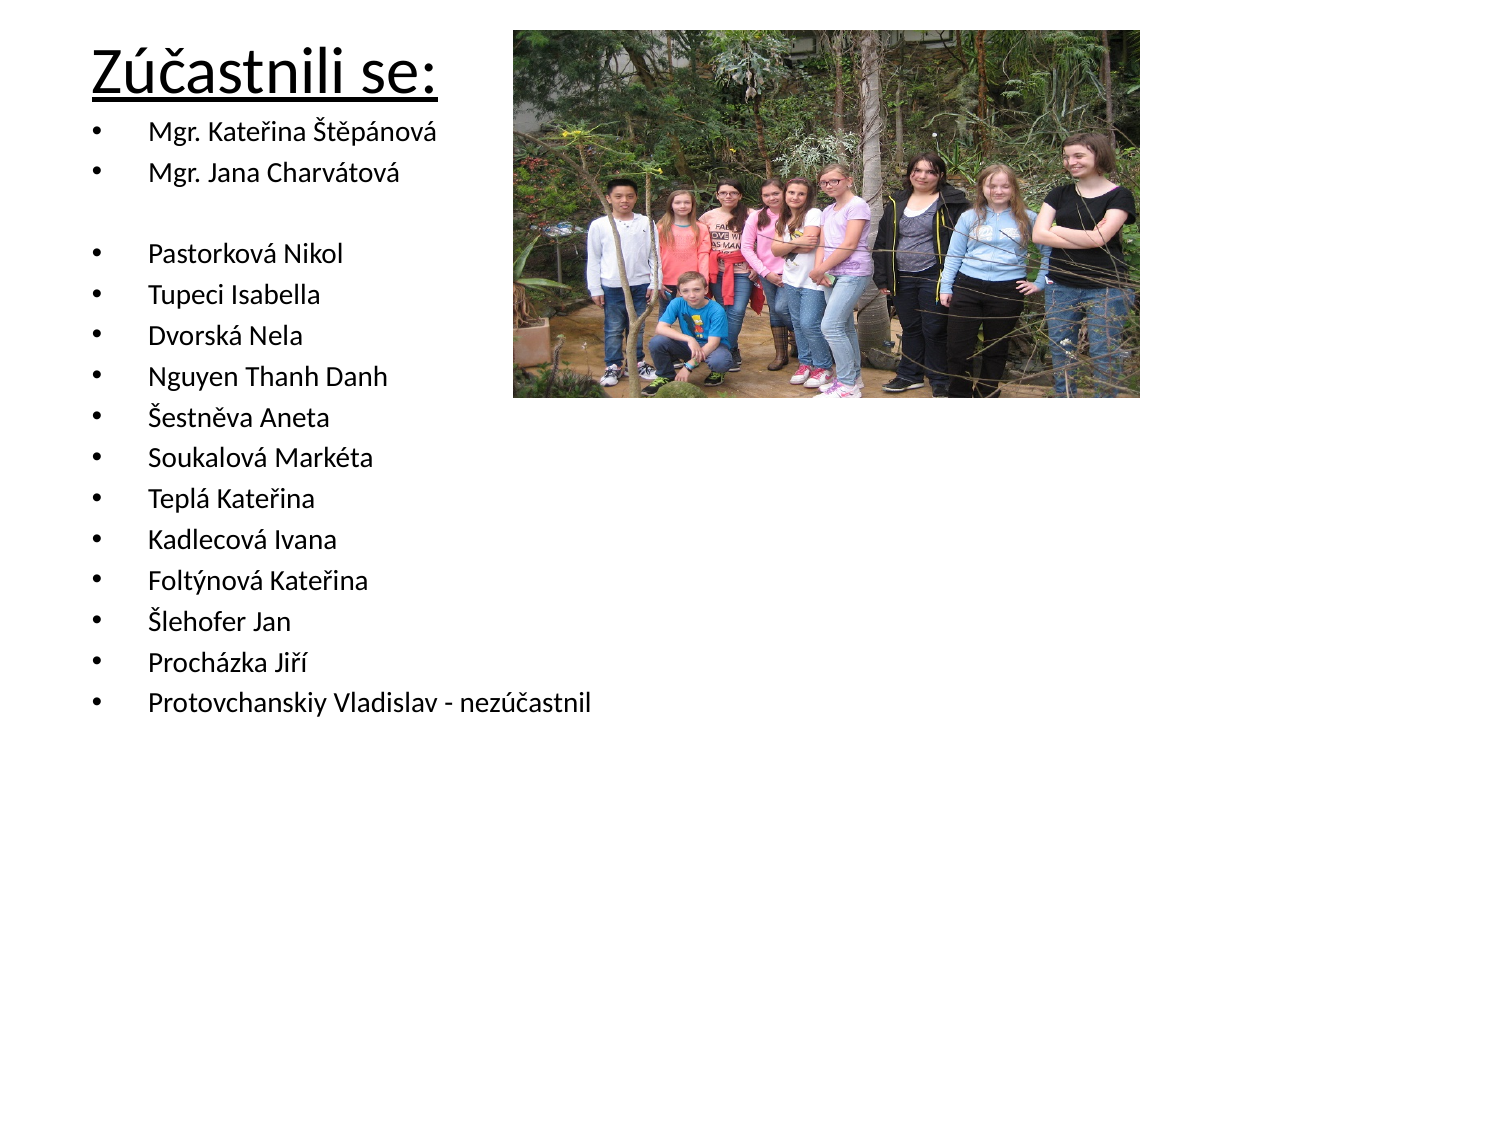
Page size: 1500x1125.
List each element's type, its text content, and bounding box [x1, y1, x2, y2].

picture [513, 30, 1141, 398]
list Zúčastnili se: Mgr. Kateřina Štěpánová Mgr. Jana Charvátová Pastorková Nikol Tupeci Isabella Dvorská Nela Nguyen Thanh Danh Šestněva Aneta Soukalová Markéta Teplá Kateřina Kadlecová Ivana Foltýnová Kateřina Šlehofer Jan Procházka Jiří Protovchanskiy Vladislav - nezúčastnil [76, 19, 1427, 727]
